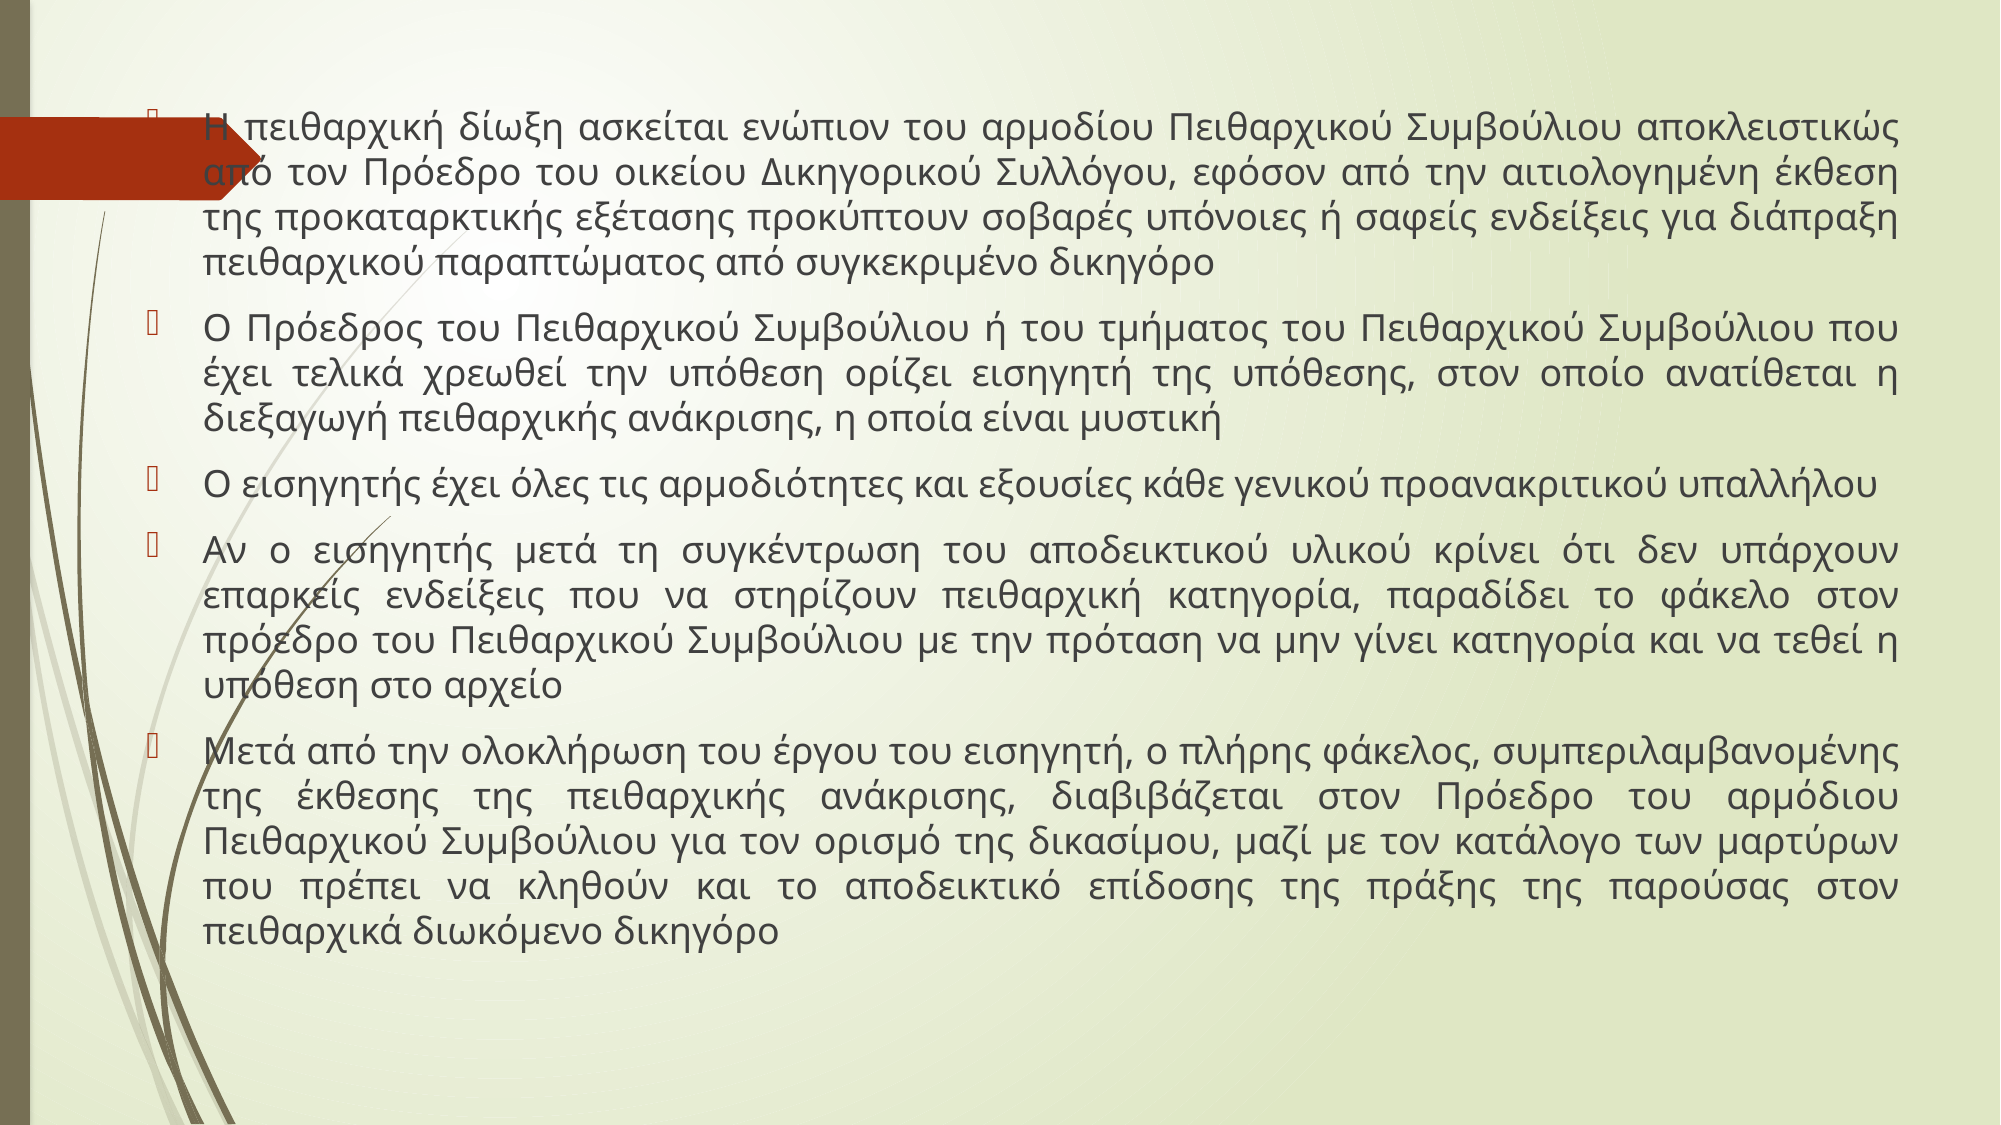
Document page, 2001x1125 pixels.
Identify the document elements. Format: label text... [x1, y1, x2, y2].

list Η πειθαρχική δίωξη ασκείται ενώπιον του αρμοδίου Πειθαρχικού Συμβούλιου αποκλειστικώς από τον Πρόεδρο του οικείου Δικηγορικού Συλλόγου, εφόσον από την αιτιολογημένη έκθεση της προκαταρκτικής εξέτασης προκύπτουν σοβαρές υπόνοιες ή σαφείς ενδείξεις για διάπραξη πειθαρχικού παραπτώματος από συγκεκριμένο δικηγόρο Ο Πρόεδρος του Πειθαρχικού Συμβούλιου ή του τμήματος του Πειθαρχικού Συμβούλιου που έχει τελικά χρεωθεί την υπόθεση ορίζει εισηγητή της υπόθεσης, στον οποίο ανατίθεται η διεξαγωγή πειθαρχικής ανάκρισης, η οποία είναι μυστική Ο εισηγητής έχει όλες τις αρμοδιότητες και εξουσίες κάθε γενικού προανακριτικού υπαλλήλου Αν ο εισηγητής μετά τη συγκέντρωση του αποδεικτικού υλικού κρίνει ότι δεν υπάρχουν επαρκείς ενδείξεις που να στηρίζουν πειθαρχική κατηγορία, παραδίδει το φάκελο στον πρόεδρο του Πειθαρχικού Συμβούλιου με την πρόταση να μην γίνει κατηγορία και να τεθεί η υπόθεση στο αρχείο Μετά από την ολοκλήρωση του έργου του εισηγητή, ο πλήρης φάκελος, συμπεριλαμβανομένης της έκθεσης της πειθαρχικής ανάκρισης, διαβιβάζεται στον Πρόεδρο του αρμόδιου Πειθαρχικού Συμβούλιου για τον ορισμό της δικασίμου, μαζί με τον κατάλογο των μαρτύρων που πρέπει να κληθούν και το αποδεικτικό επίδοσης της πράξης της παρούσας στον πειθαρχικά διωκόμενο δικηγόρο [131, 95, 1916, 1010]
